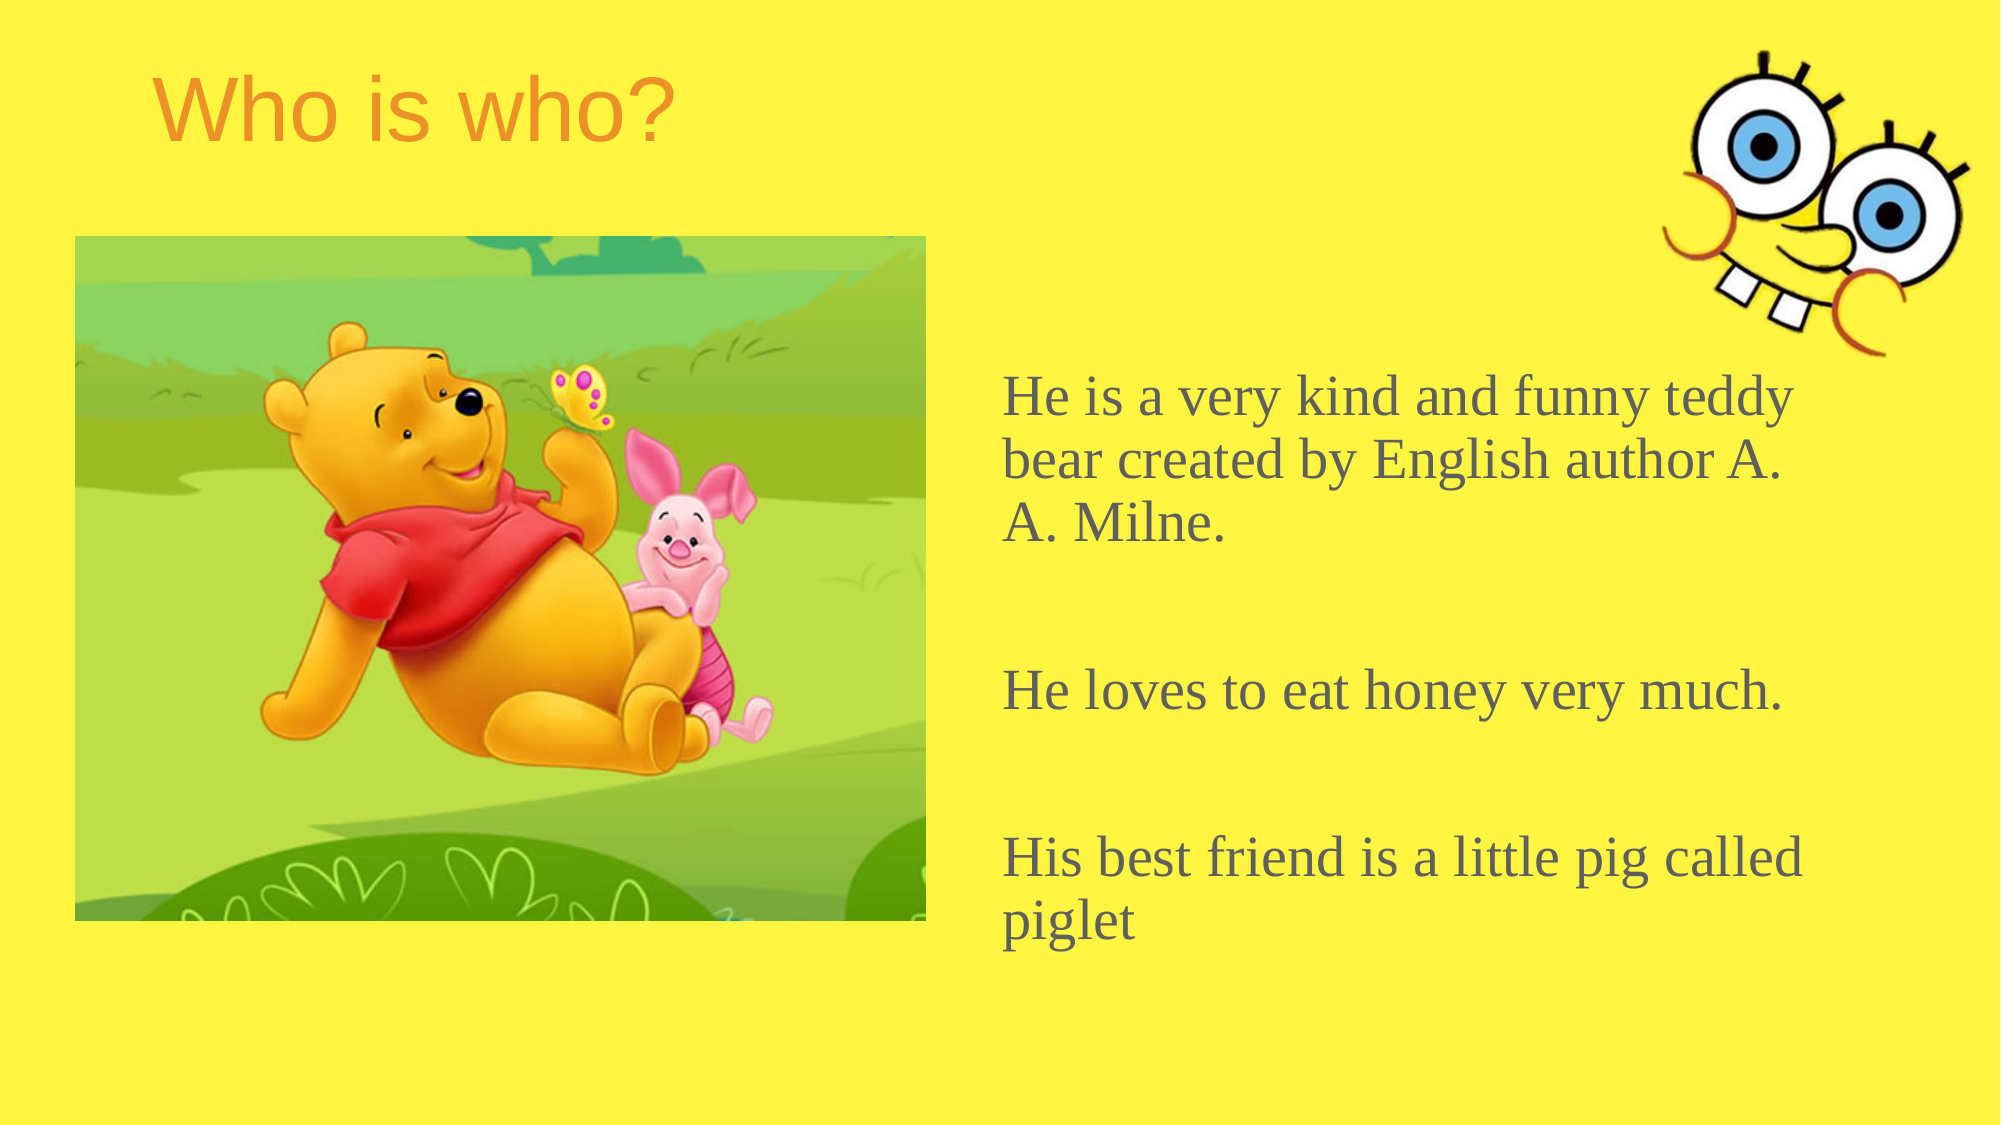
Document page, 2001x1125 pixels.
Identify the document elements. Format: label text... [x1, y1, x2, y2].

list He is a very kind and funny teddy bear created by English author A. A. Milne. He loves to eat honey very much. His best friend is a little pig called piglet [987, 357, 1835, 1072]
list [75, 236, 926, 921]
picture [1596, 0, 1996, 425]
title Who is who? [137, 2, 1863, 220]
